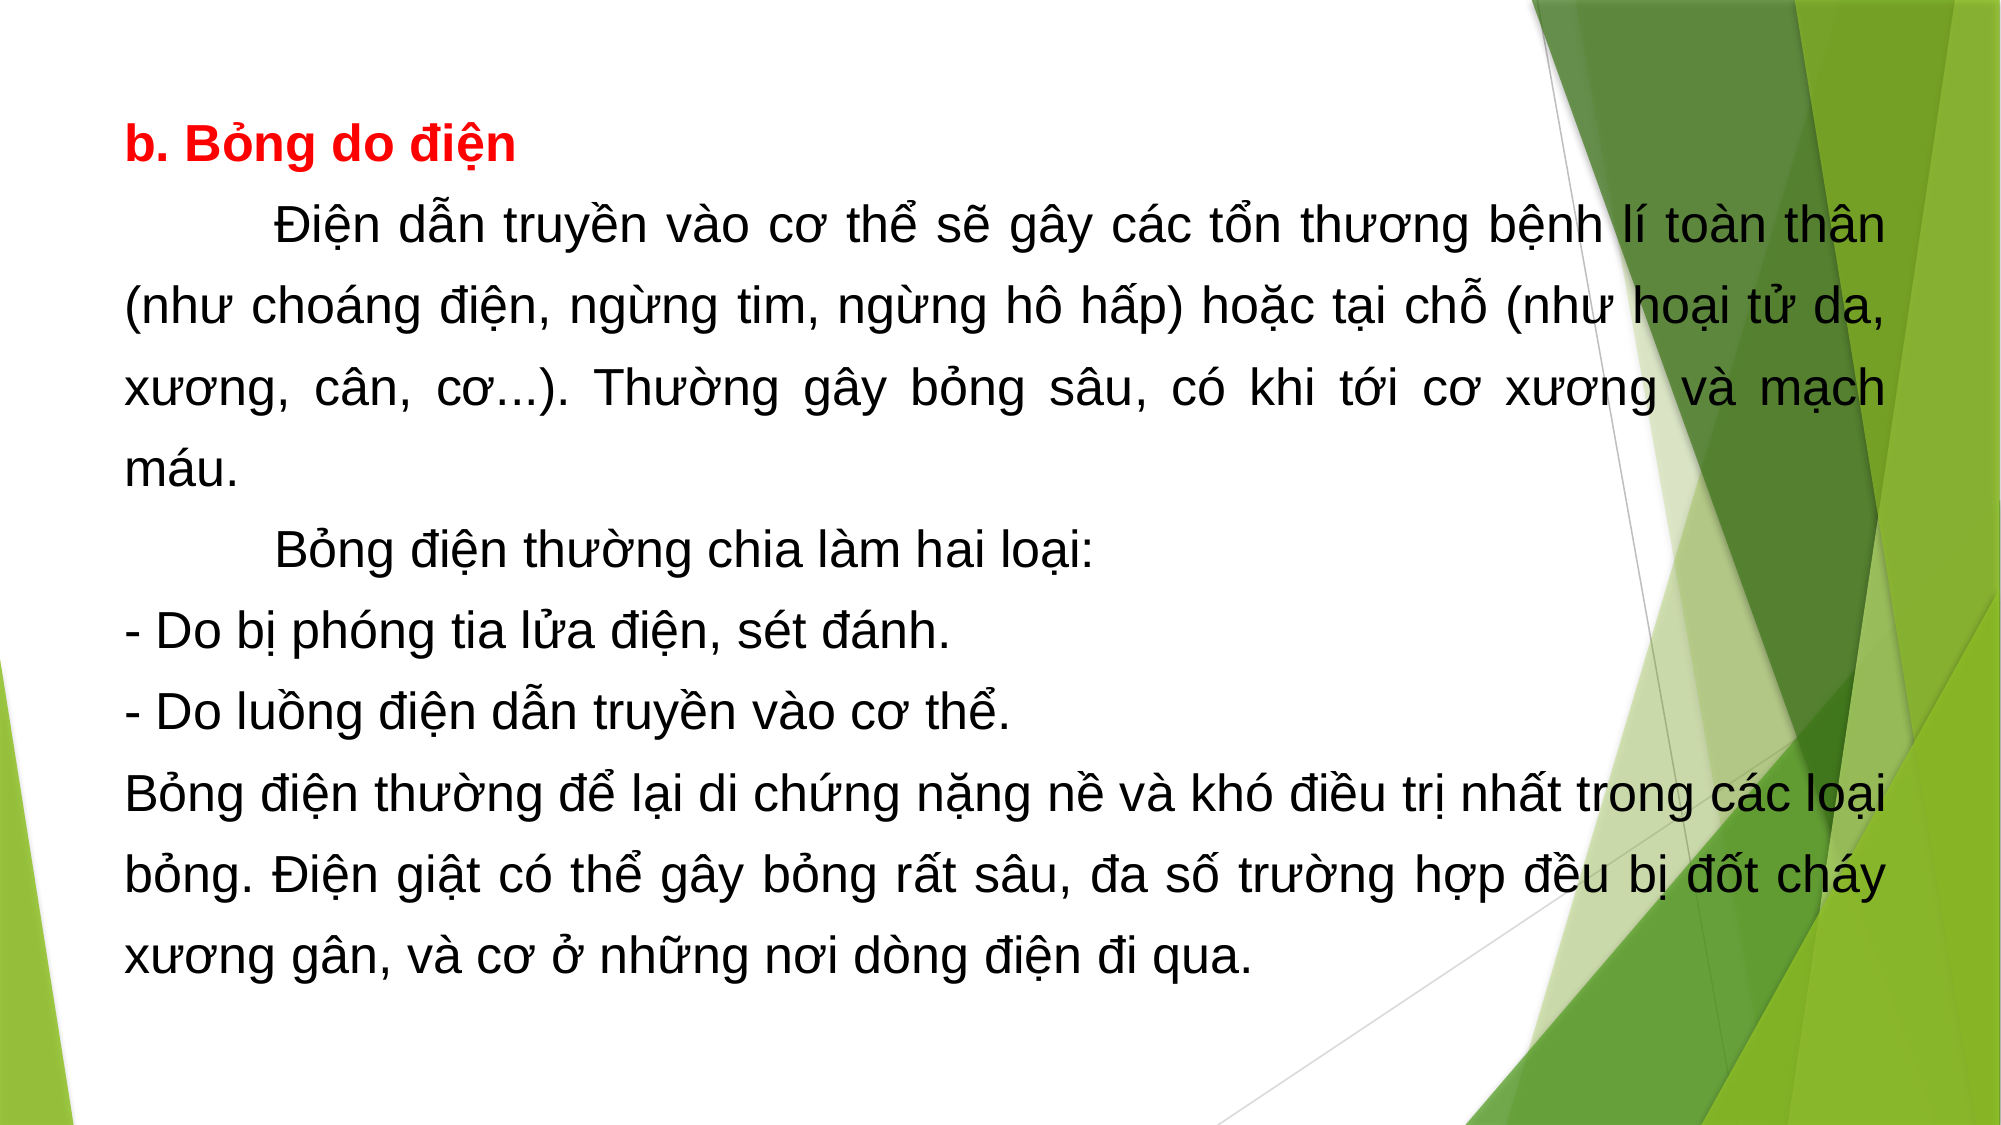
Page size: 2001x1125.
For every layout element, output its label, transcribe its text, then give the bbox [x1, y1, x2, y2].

text_box b. Bỏng do điện Điện dẫn truyền vào cơ thể sẽ gây các tổn thương bệnh lí toàn thân (như choáng điện, ngừng tim, ngừng hô hấp) hoặc tại chỗ (như hoại tử da, xương, cân, cơ...). Thường gây bỏng sâu, có khi tới cơ xương và mạch máu. Bỏng điện thường chia làm hai loại: - Do bị phóng tia lửa điện, sét đánh. - Do luồng điện dẫn truyền vào cơ thể. Bỏng điện thường để lại di chứng nặng nề và khó điều trị nhất trong các loại bỏng. Điện giật có thể gây bỏng rất sâu, đa số trường hợp đều bị đốt cháy xương gân, và cơ ở những nơi dòng điện đi qua. [109, 83, 1903, 992]
